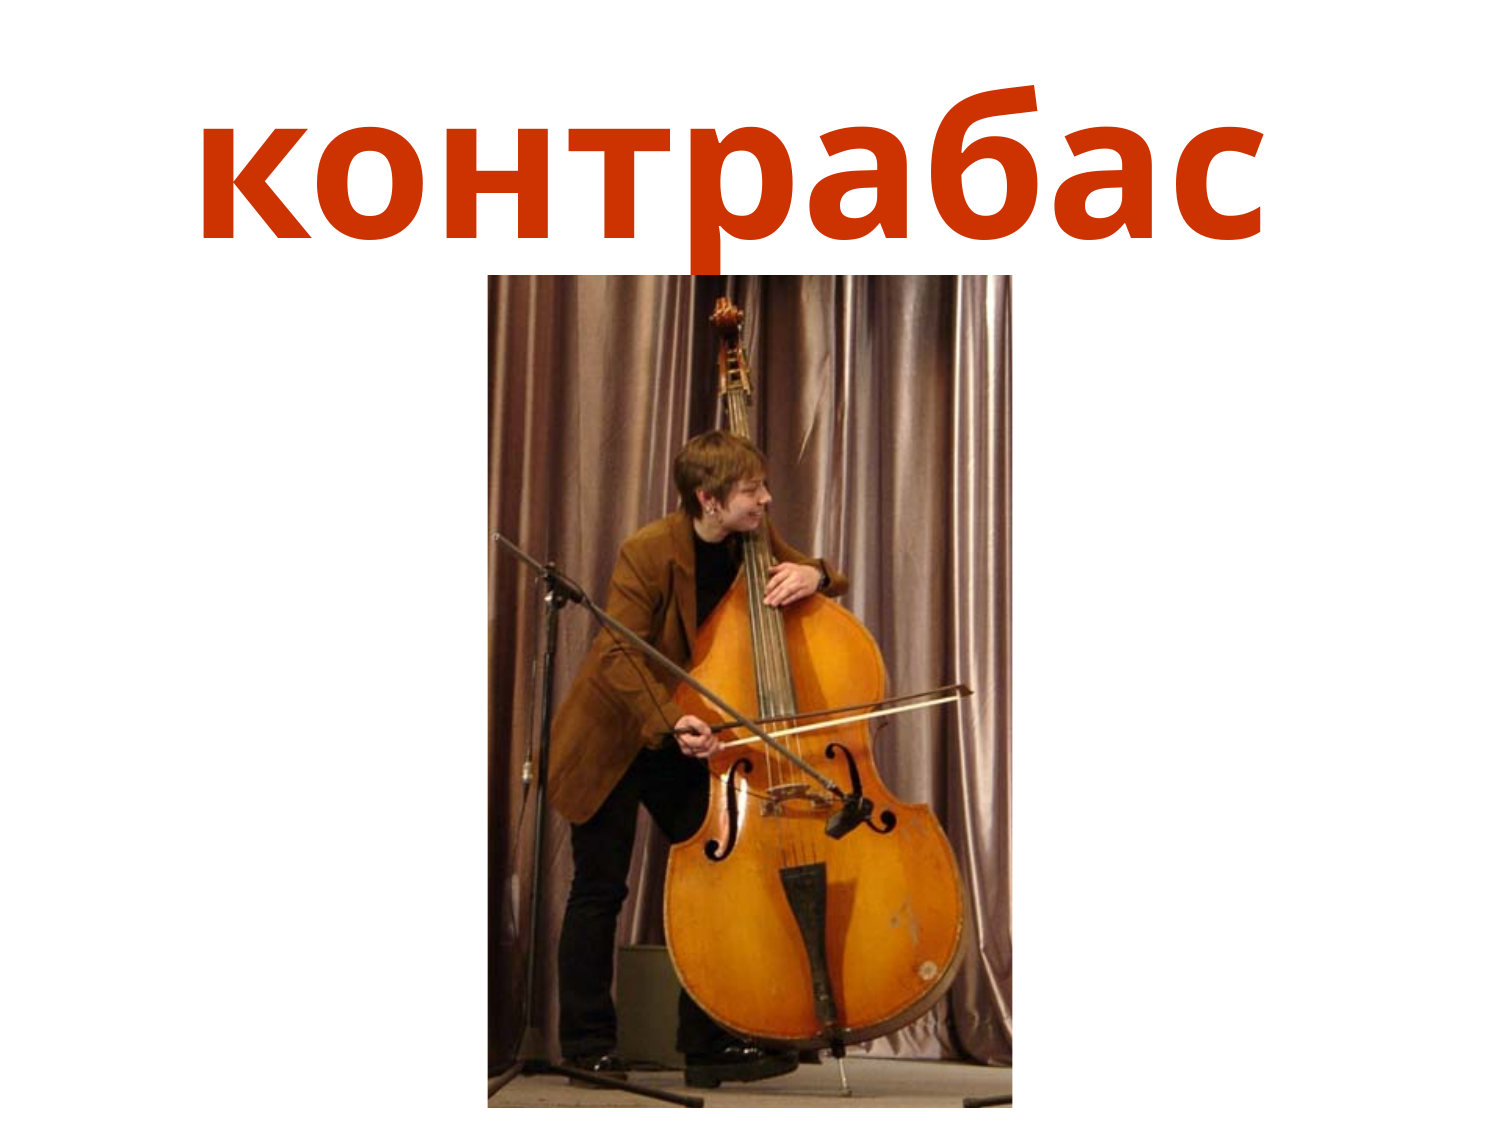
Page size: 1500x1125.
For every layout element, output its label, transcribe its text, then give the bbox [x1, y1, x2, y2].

picture [487, 274, 1013, 1108]
text_box контрабас [0, 30, 1459, 286]
